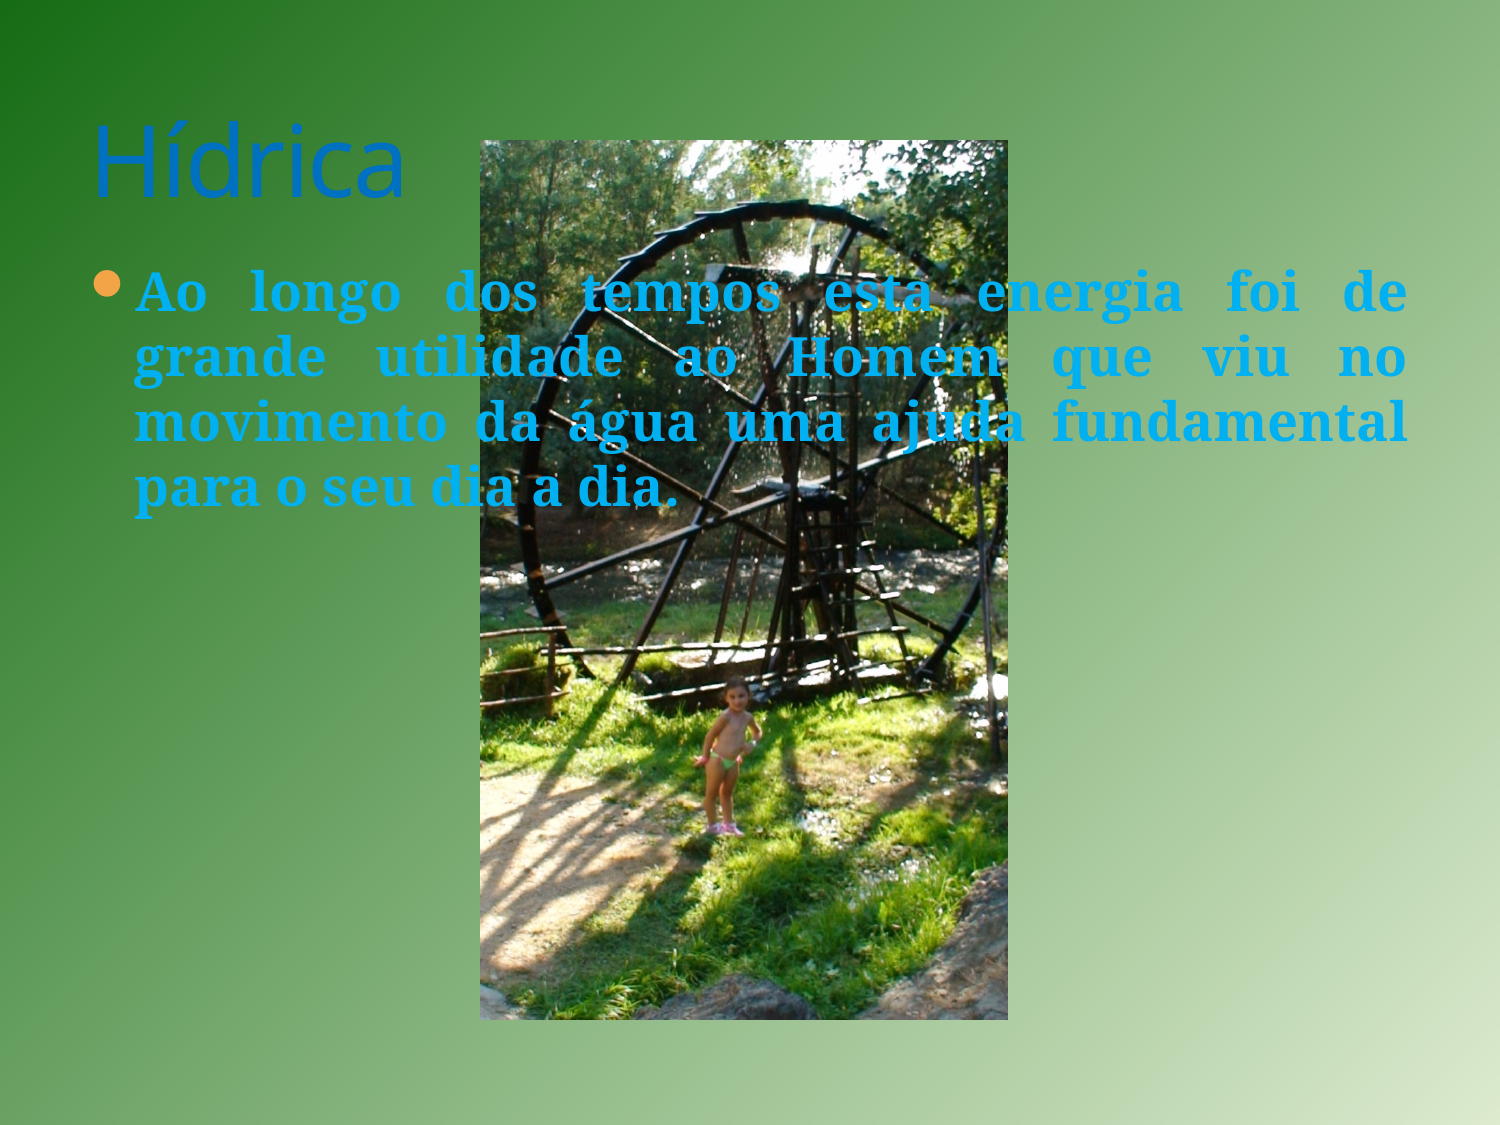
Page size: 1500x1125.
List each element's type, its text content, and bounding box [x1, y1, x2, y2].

picture [486, 416, 494, 436]
picture [480, 142, 1008, 1020]
list Ao longo dos tempos esta energia foi de grande utilidade ao Homem que viu no movimento da água uma ajuda fundamental para o seu dia a dia. [75, 249, 469, 1000]
picture [491, 286, 500, 307]
list Ao longo dos tempos esta energia foi de grande utilidade ao Homem que viu no movimento da água uma ajuda fundamental para o seu dia a dia. [1018, 249, 1425, 1000]
title Hídrica [74, 24, 1425, 225]
